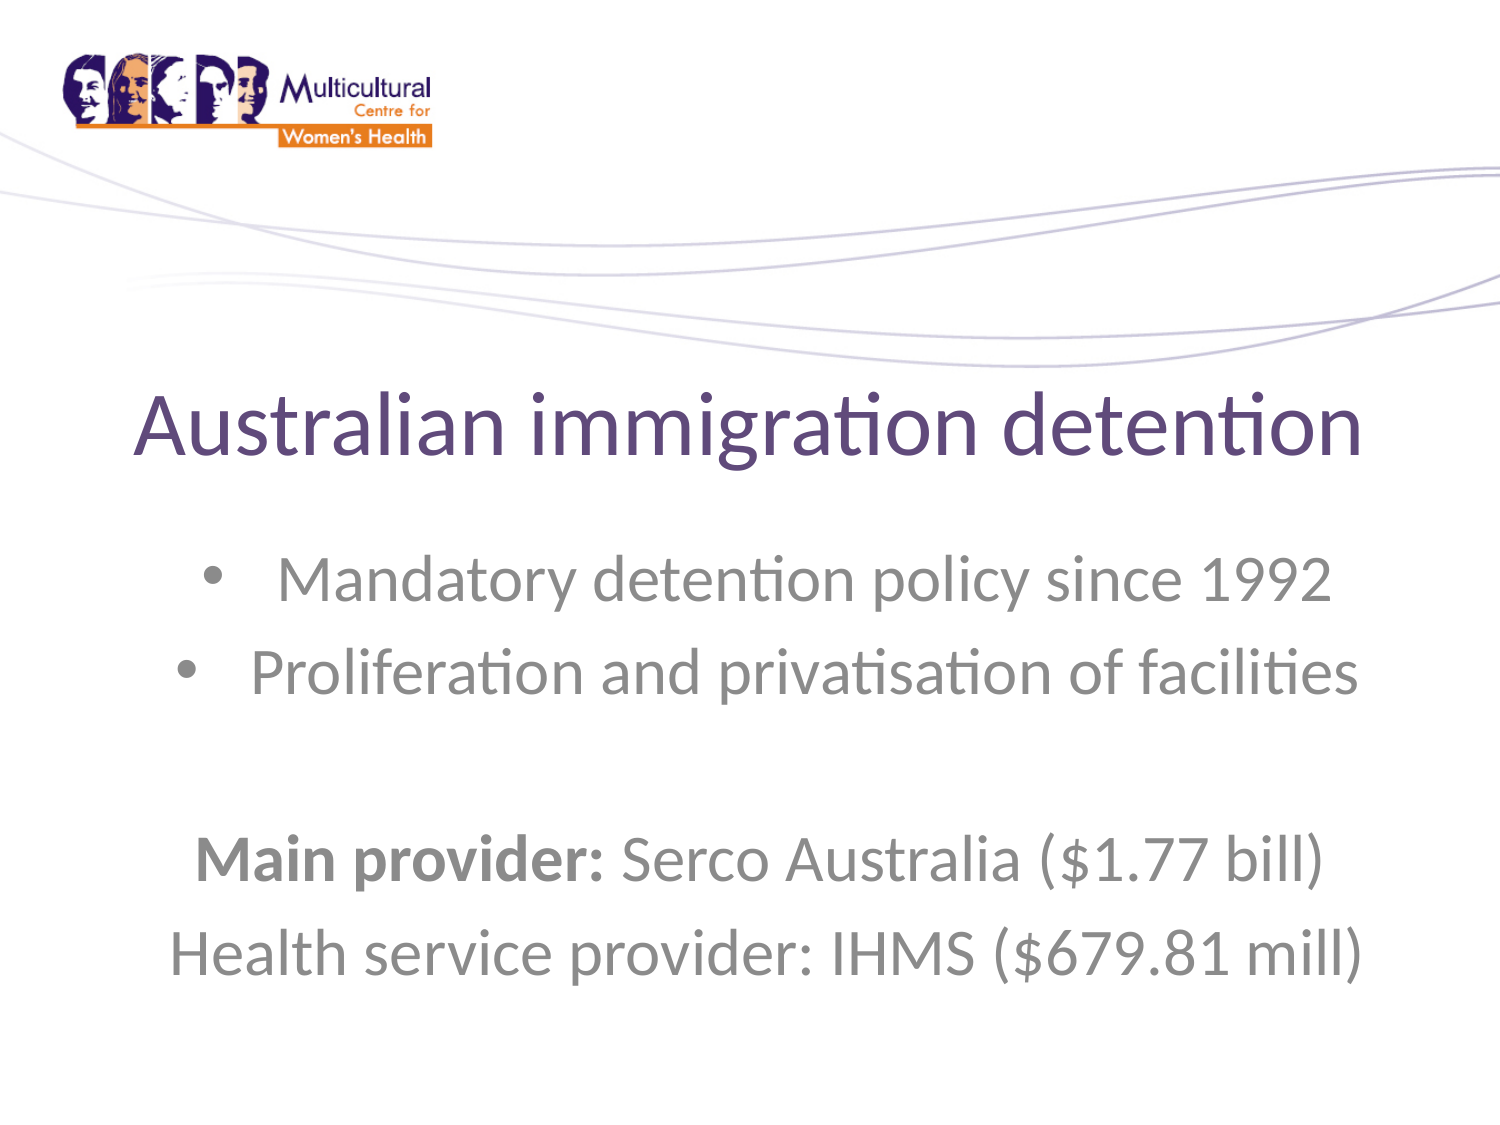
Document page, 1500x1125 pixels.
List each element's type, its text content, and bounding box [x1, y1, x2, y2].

subtitle Mandatory detention policy since 1992 Proliferation and privatisation of facilities Main provider: Serco Australia ($1.77 bill) Health service provider: IHMS ($679.81 mill) [112, 527, 1424, 1035]
title Australian immigration detention [112, 414, 1388, 539]
picture [0, 0, 1500, 406]
